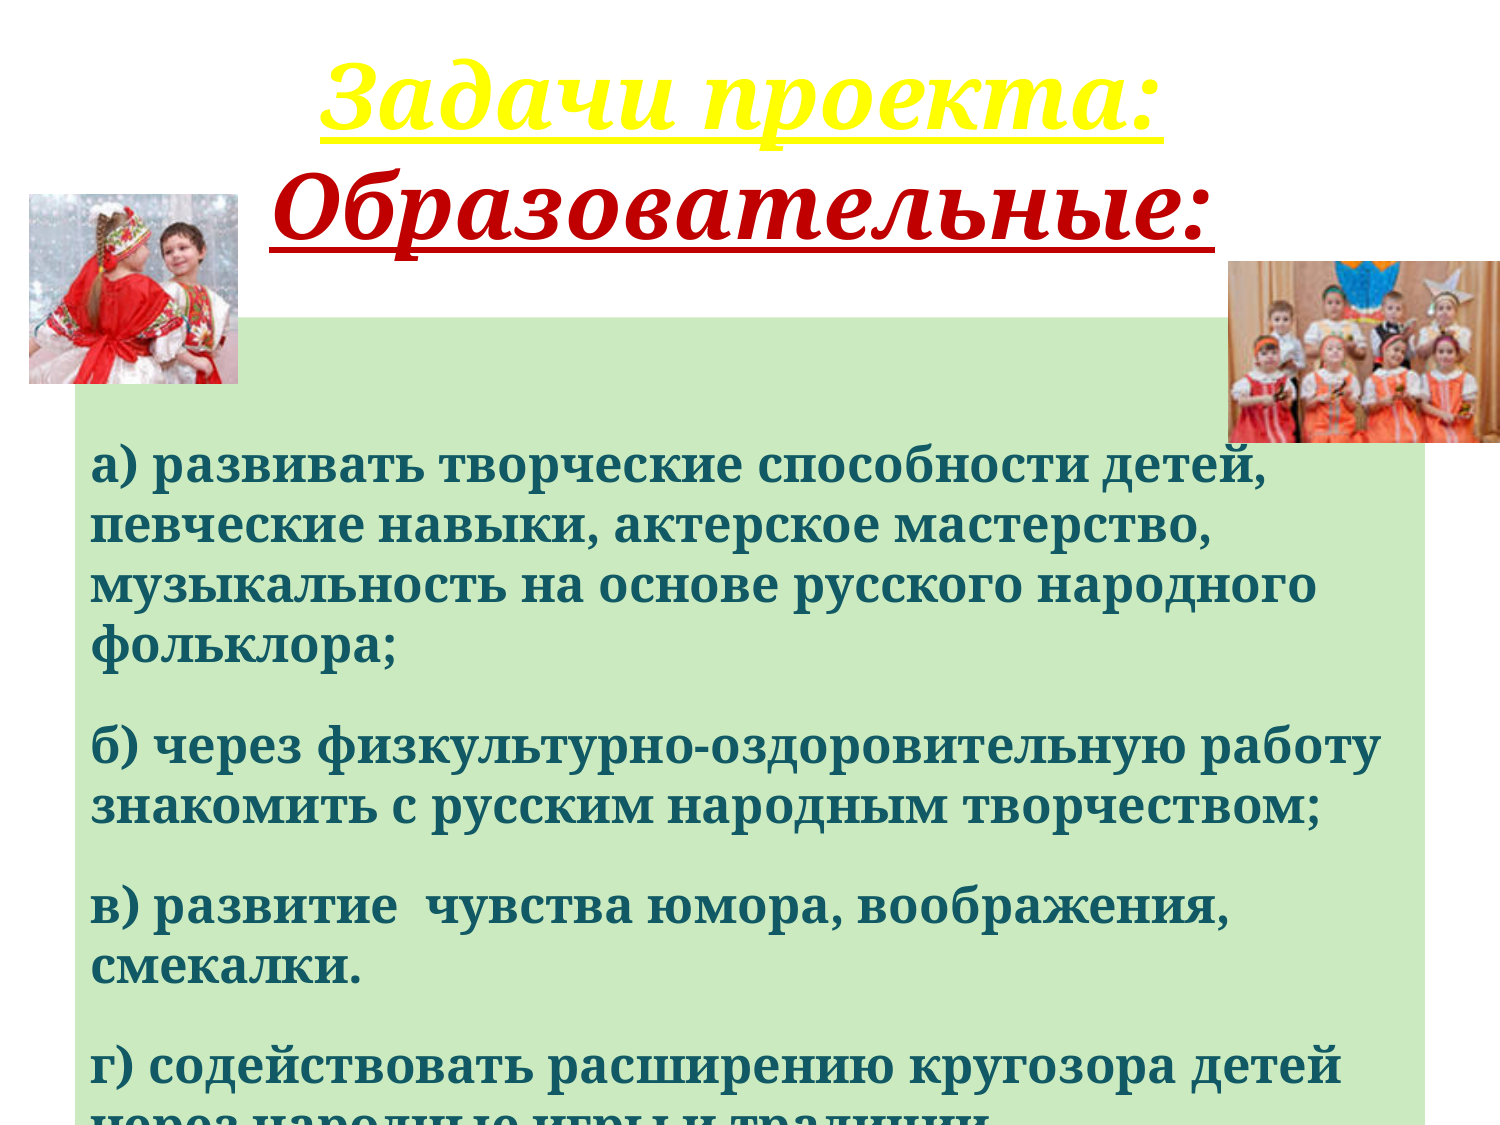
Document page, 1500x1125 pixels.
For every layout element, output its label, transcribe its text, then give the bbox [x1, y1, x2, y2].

picture [29, 194, 239, 385]
list а) развивать творческие способности детей, певческие навыки, актерское мастерство, музыкальность на основе русского народного фольклора; б) через физкультурно-оздоровительную работу знакомить с русским народным творчеством; в) развитие чувства юмора, воображения, смекалки. г) содействовать расширению кругозора детей через народные игры и традиции. [75, 317, 1425, 1125]
title Задачи проекта: Образовательные: [67, 23, 1418, 266]
picture [1227, 261, 1500, 444]
